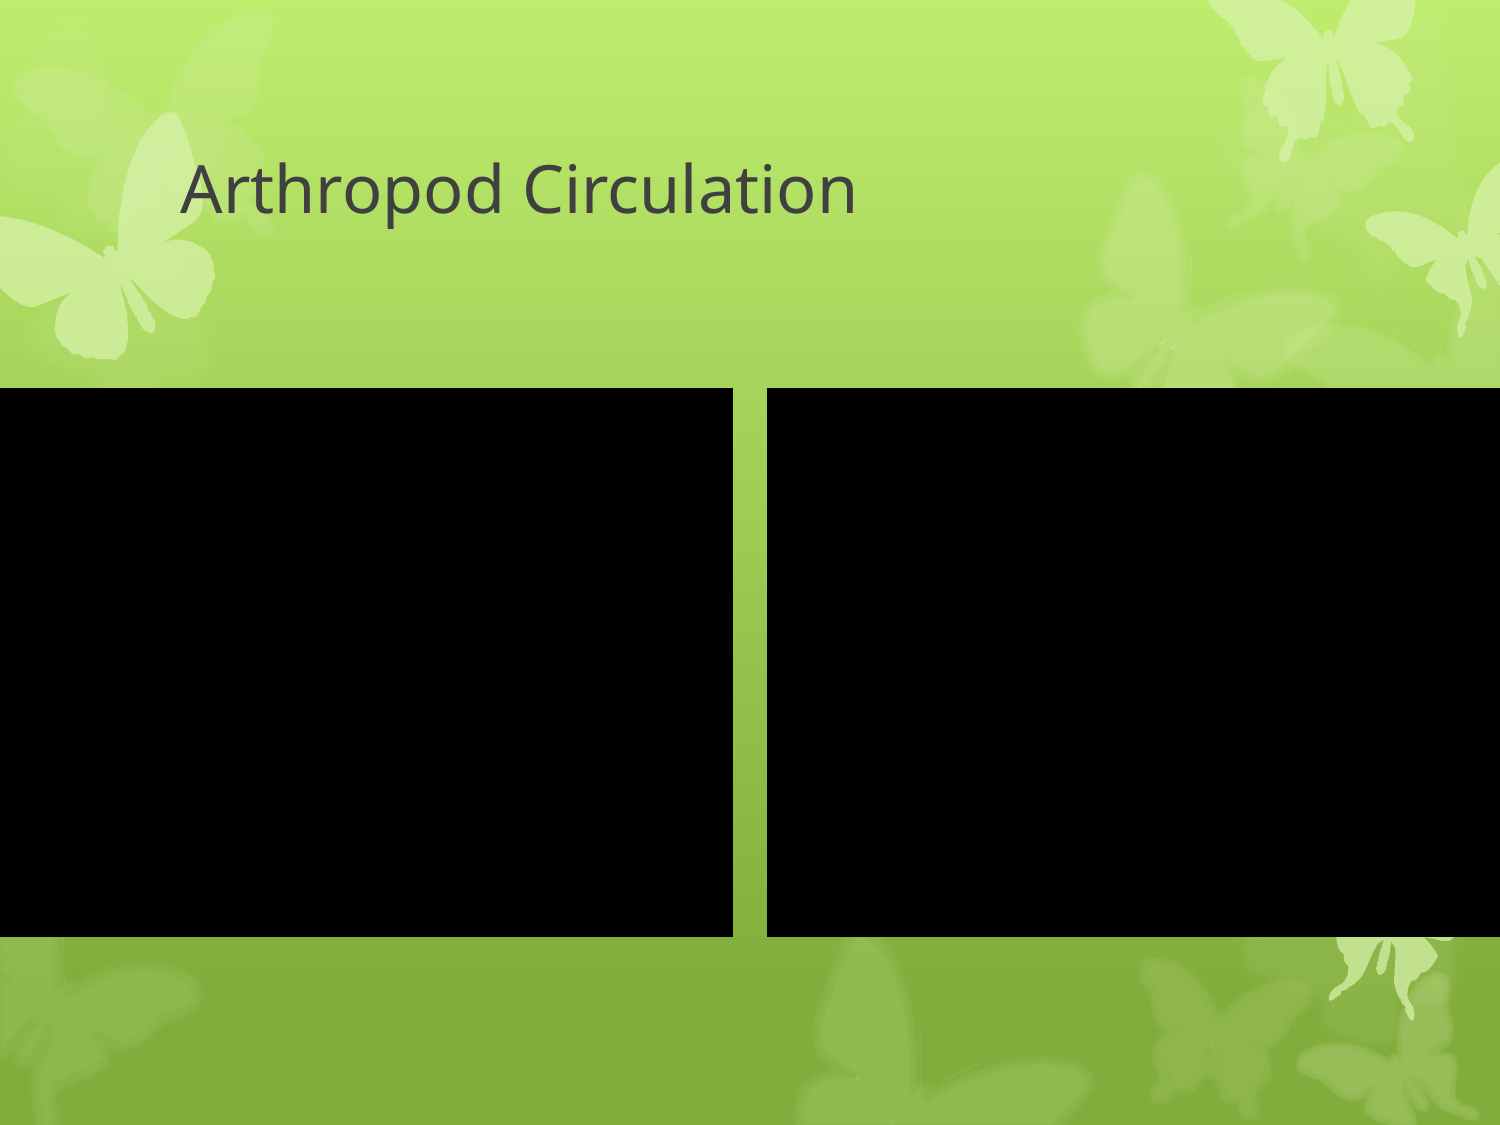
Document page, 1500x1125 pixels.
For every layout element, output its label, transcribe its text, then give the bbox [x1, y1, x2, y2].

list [0, 386, 734, 938]
title Arthropod Circulation [165, 110, 1334, 263]
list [766, 386, 1500, 938]
